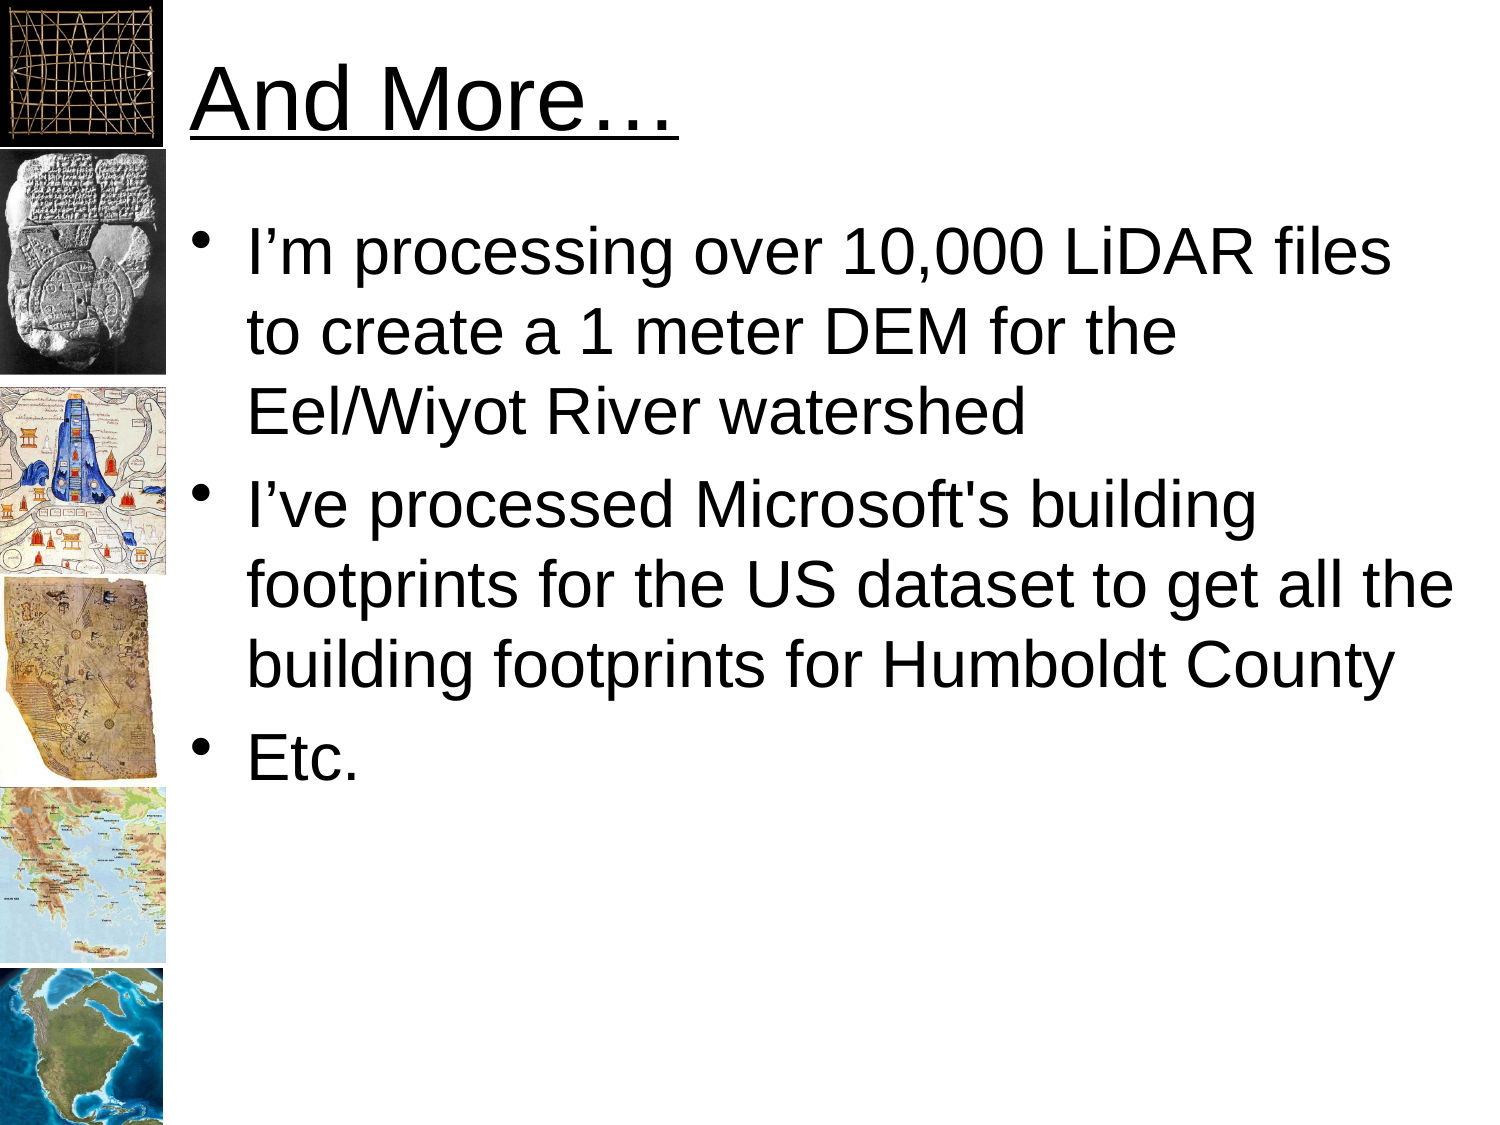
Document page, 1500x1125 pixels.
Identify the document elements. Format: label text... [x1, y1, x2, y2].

title And More… [174, 0, 1475, 188]
picture [0, 0, 163, 147]
picture [0, 968, 163, 1125]
picture [0, 387, 166, 963]
picture [0, 149, 166, 375]
list I’m processing over 10,000 LiDAR files to create a 1 meter DEM for the Eel/Wiyot River watershed I’ve processed Microsoft's building footprints for the US dataset to get all the building footprints for Humboldt County Etc. [174, 200, 1475, 1013]
